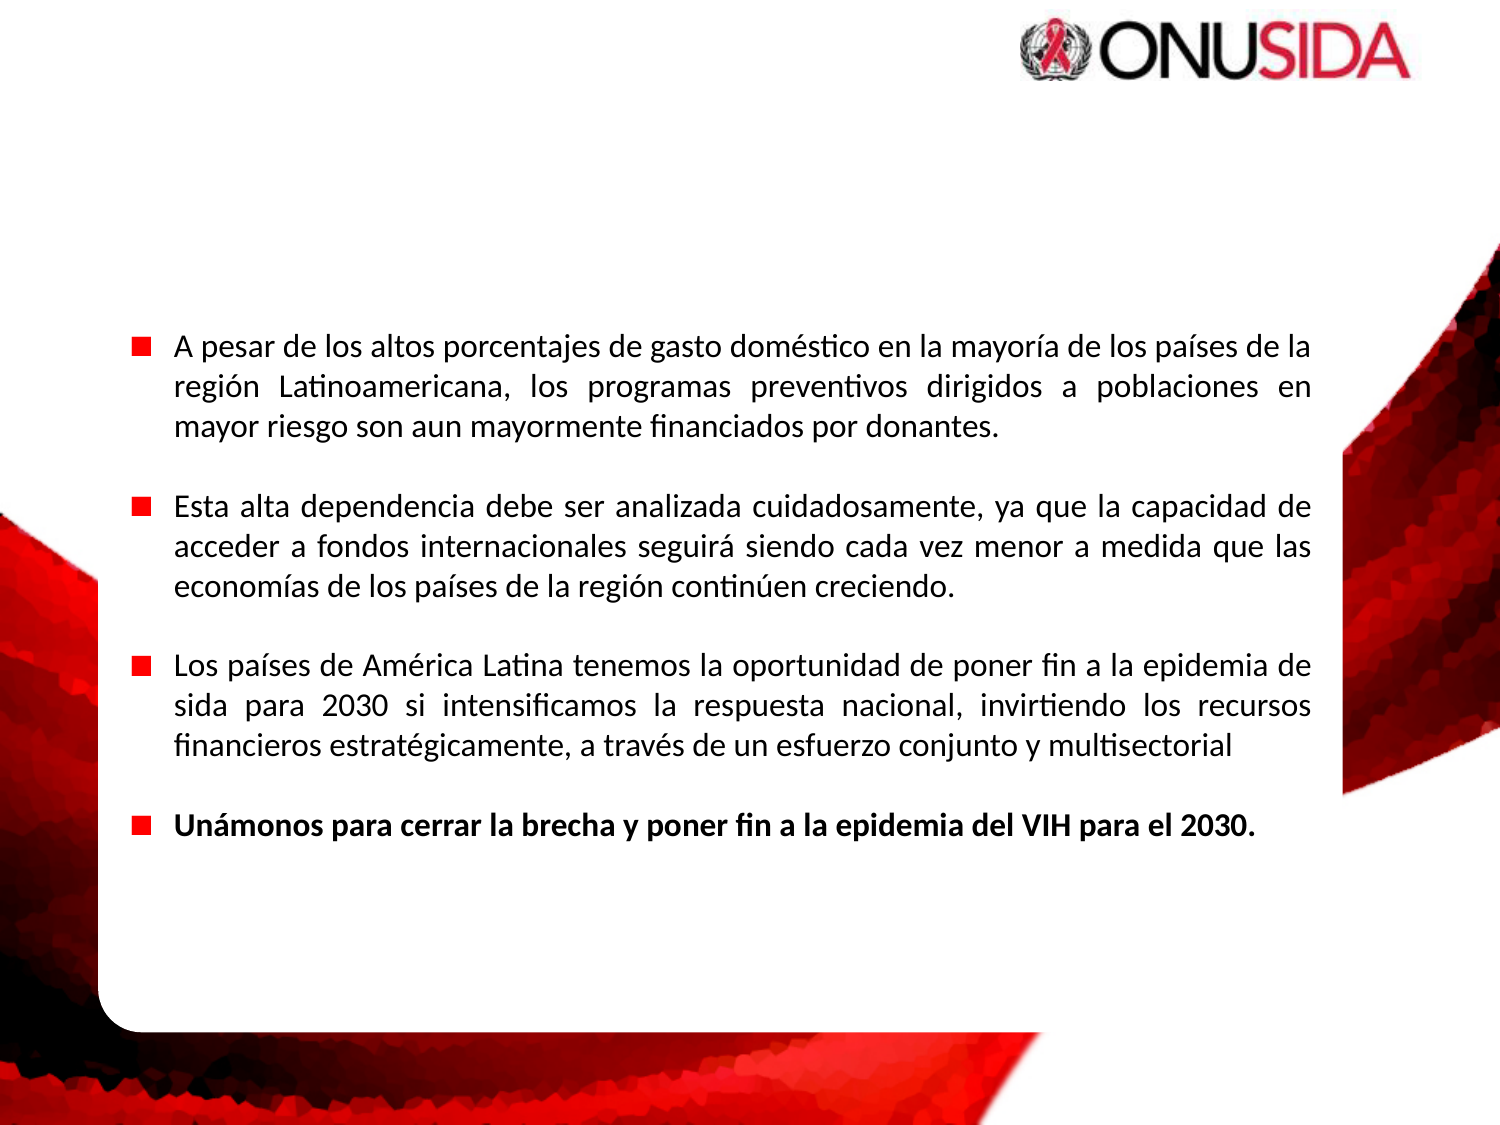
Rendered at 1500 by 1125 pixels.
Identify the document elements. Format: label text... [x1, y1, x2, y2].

text_box A pesar de los altos porcentajes de gasto doméstico en la mayoría de los países de la región Latinoamericana, los programas preventivos dirigidos a poblaciones en mayor riesgo son aun mayormente financiados por donantes. Esta alta dependencia debe ser analizada cuidadosamente, ya que la capacidad de acceder a fondos internacionales seguirá siendo cada vez menor a medida que las economías de los países de la región continúen creciendo. Los países de América Latina tenemos la oportunidad de poner fin a la epidemia de sida para 2030 si intensificamos la respuesta nacional, invirtiendo los recursos financieros estratégicamente, a través de un esfuerzo conjunto y multisectorial Unámonos para cerrar la brecha y poner fin a la epidemia del VIH para el 2030. [98, 135, 1343, 1033]
picture [0, 0, 1500, 1125]
